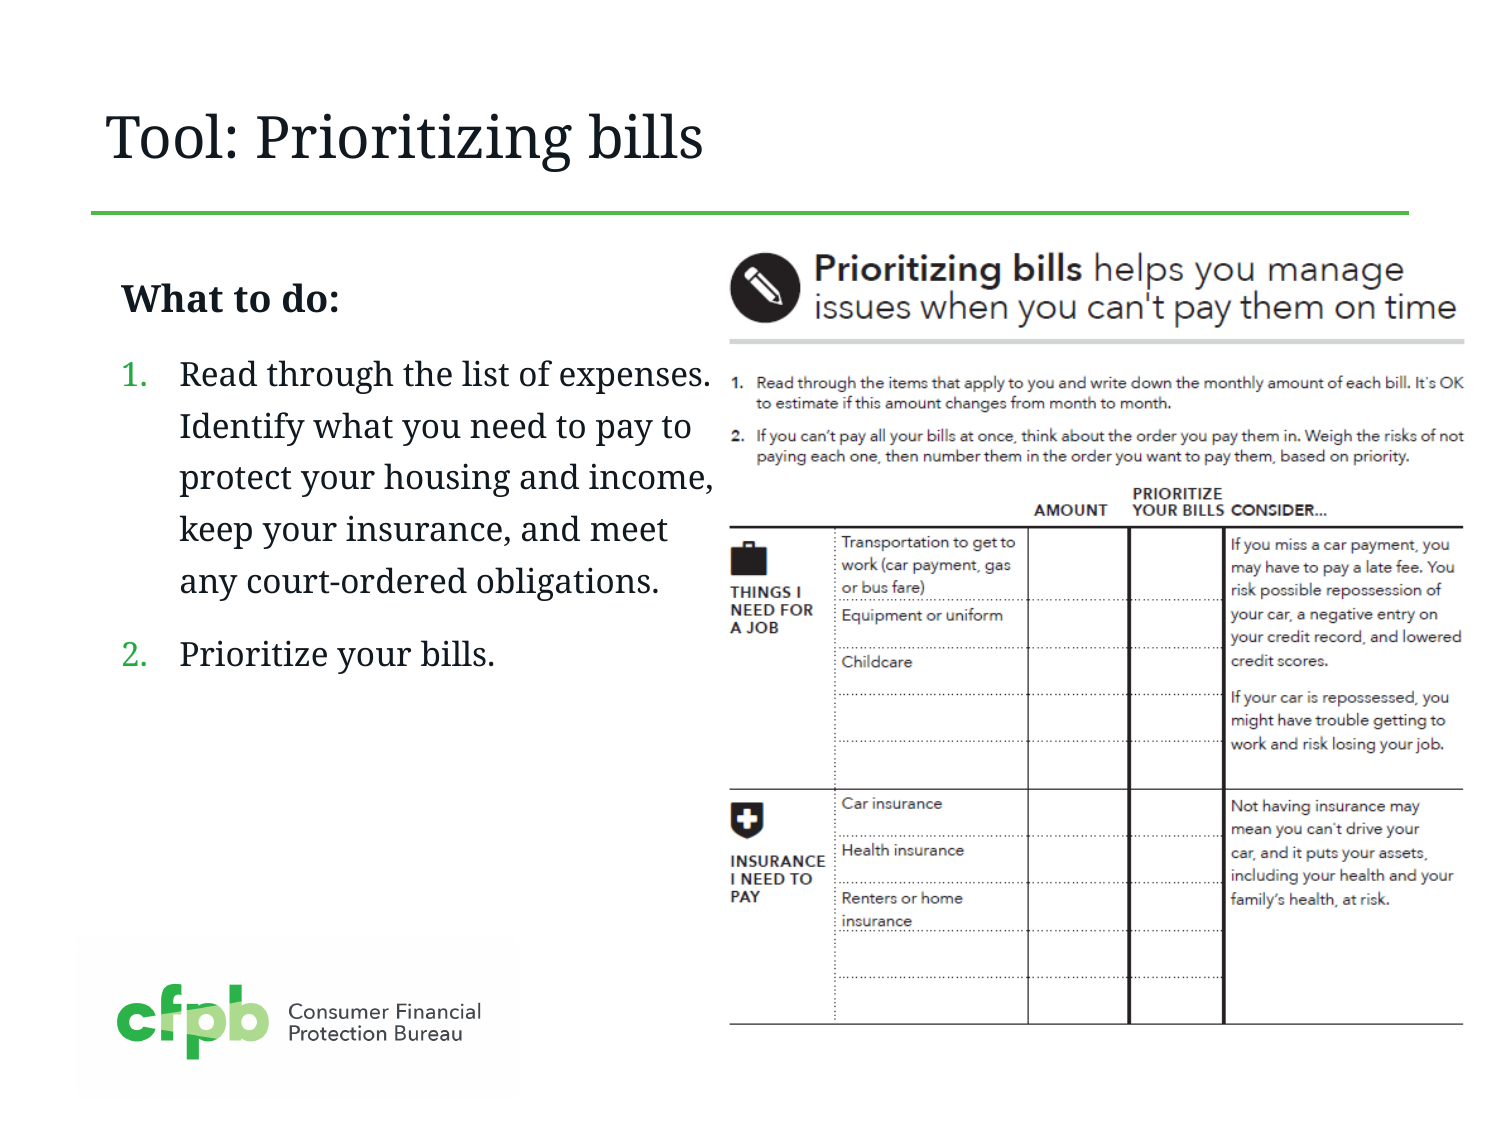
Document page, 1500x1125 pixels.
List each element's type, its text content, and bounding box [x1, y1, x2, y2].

title Tool: Prioritizing bills [90, 74, 1410, 197]
list What to do: Read through the list of expenses. Identify what you need to pay to protect your housing and income, keep your insurance, and meet any court-ordered obligations. Prioritize your bills. [89, 254, 709, 944]
picture [714, 233, 1492, 1060]
picture [74, 936, 519, 1098]
